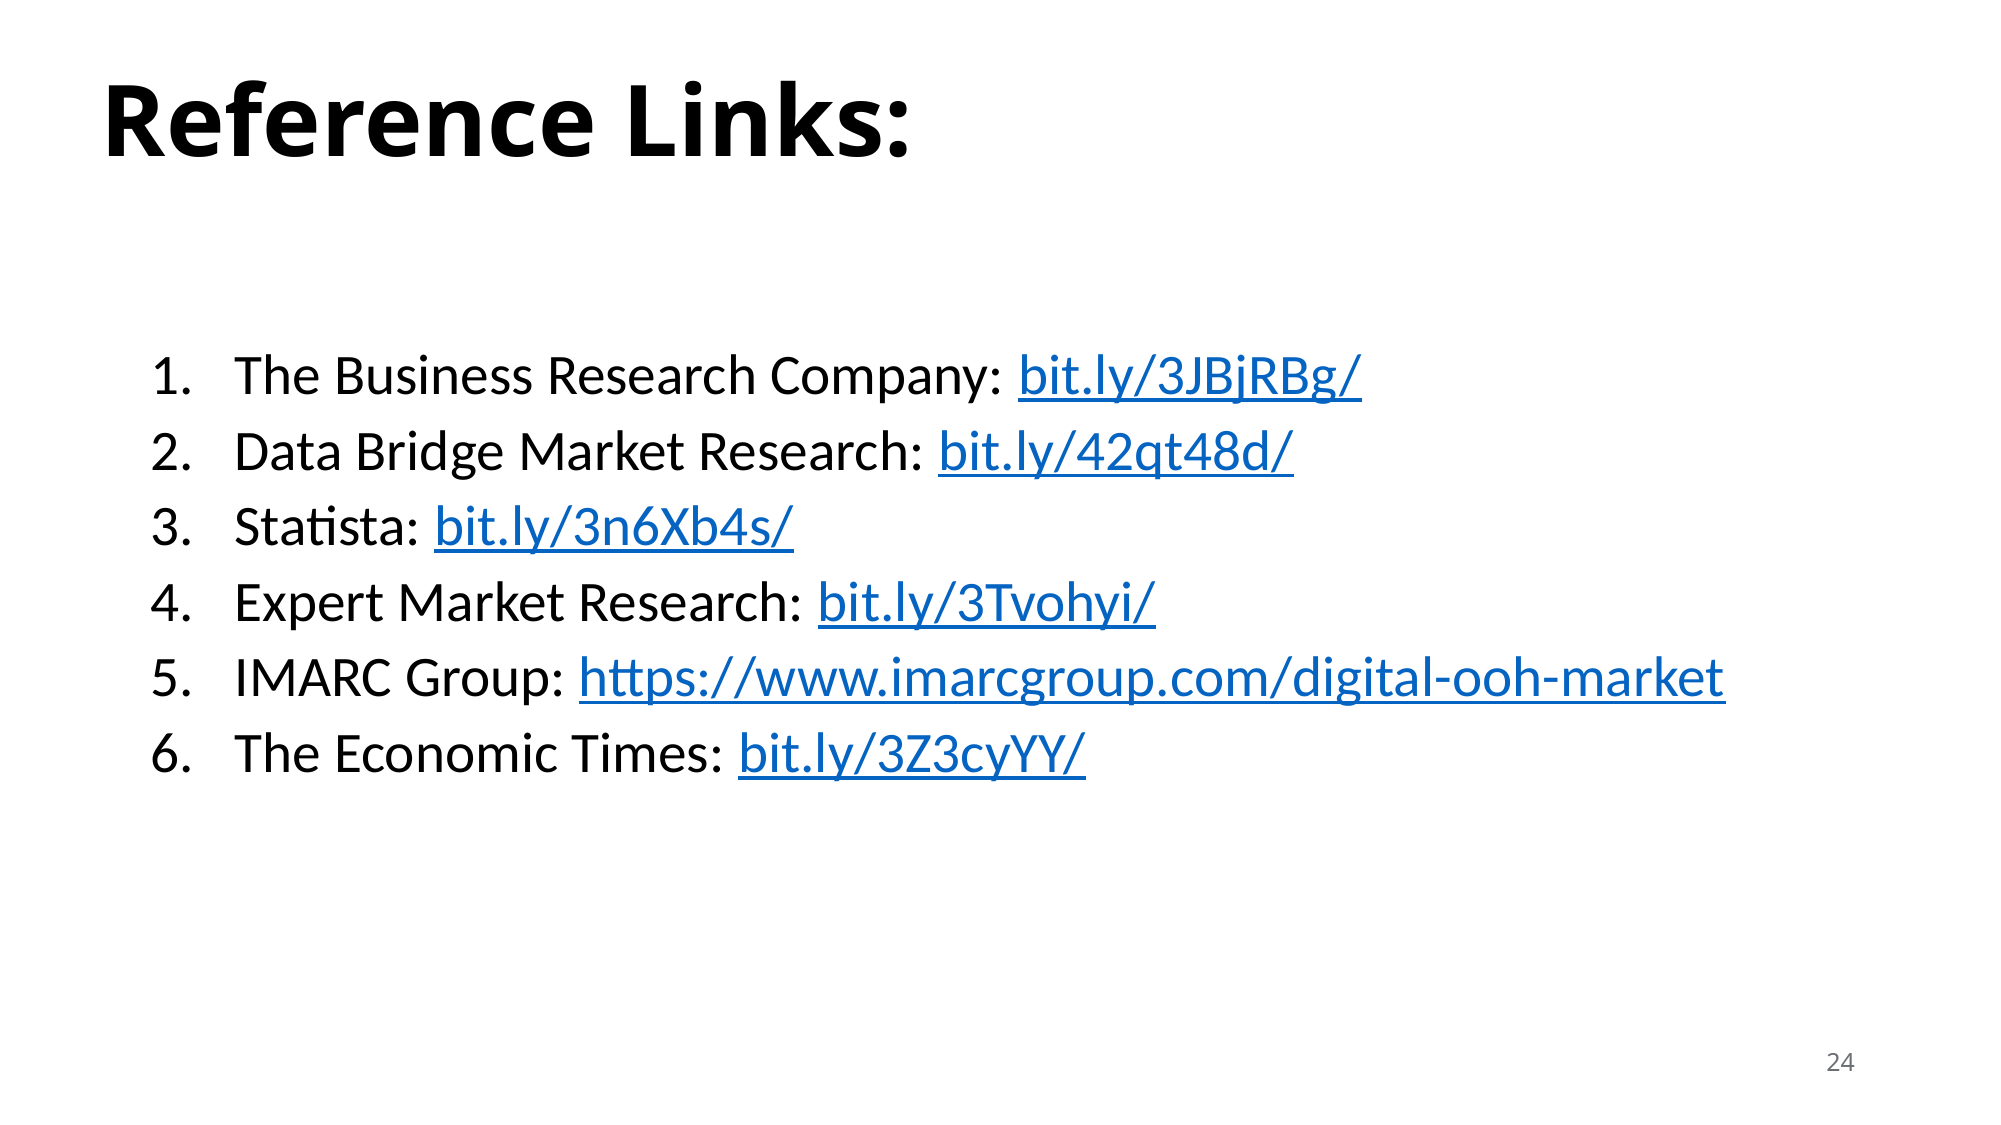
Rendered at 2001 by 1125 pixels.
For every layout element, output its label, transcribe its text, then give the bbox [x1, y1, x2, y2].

text_box 24 [1774, 1042, 1863, 1103]
text_box The Business Research Company: bit.ly/3JBjRBg/ Data Bridge Market Research: bit.ly/42qt48d/ Statista: bit.ly/3n6Xb4s/ Expert Market Research: bit.ly/3Tvohyi/ IMARC Group: https://www.imarcgroup.com/digital-ooh-market The Economic Times: bit.ly/3Z3cyYY/ [142, 326, 1769, 1125]
title Reference Links: [93, 50, 1819, 268]
